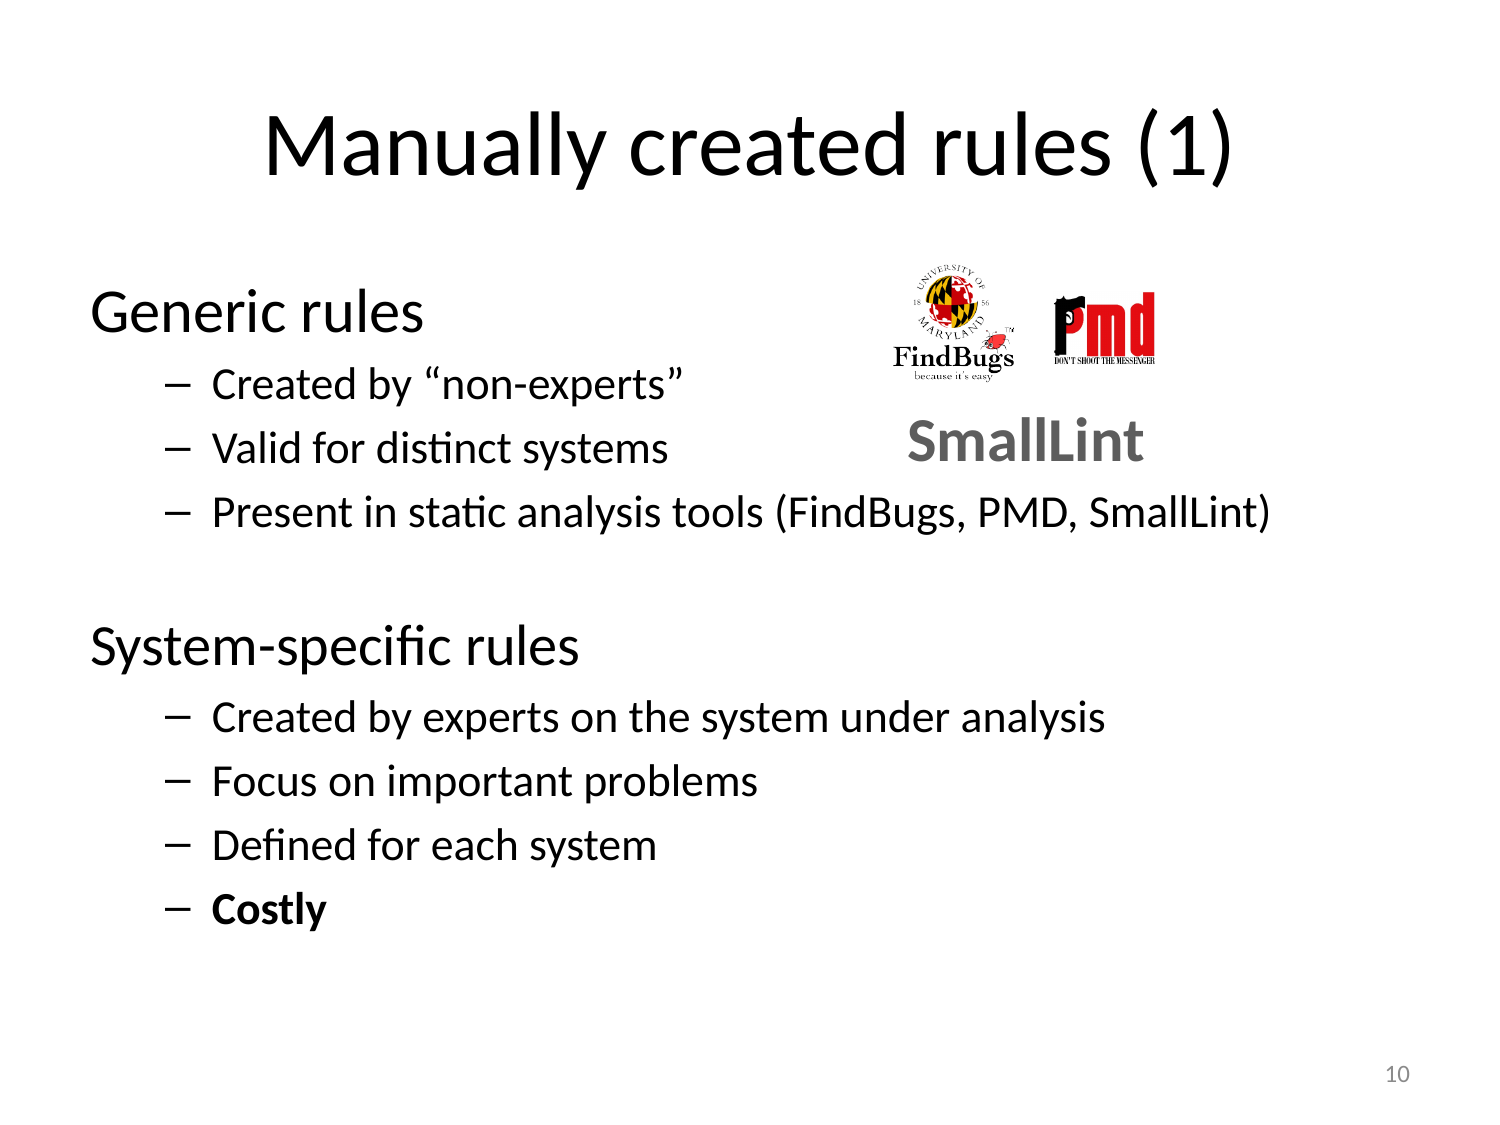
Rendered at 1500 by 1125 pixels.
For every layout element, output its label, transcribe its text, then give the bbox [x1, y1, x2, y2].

slide_number 10 [1074, 1042, 1425, 1103]
text_box SmallLint [873, 391, 1179, 481]
picture [889, 261, 1017, 386]
title Manually created rules (1) [75, 45, 1425, 233]
picture [1053, 290, 1155, 366]
list Generic rules Created by “non-experts” Valid for distinct systems Present in static analysis tools (FindBugs, PMD, SmallLint) System-specific rules Created by experts on the system under analysis Focus on important problems Defined for each system Costly [75, 262, 1425, 1005]
